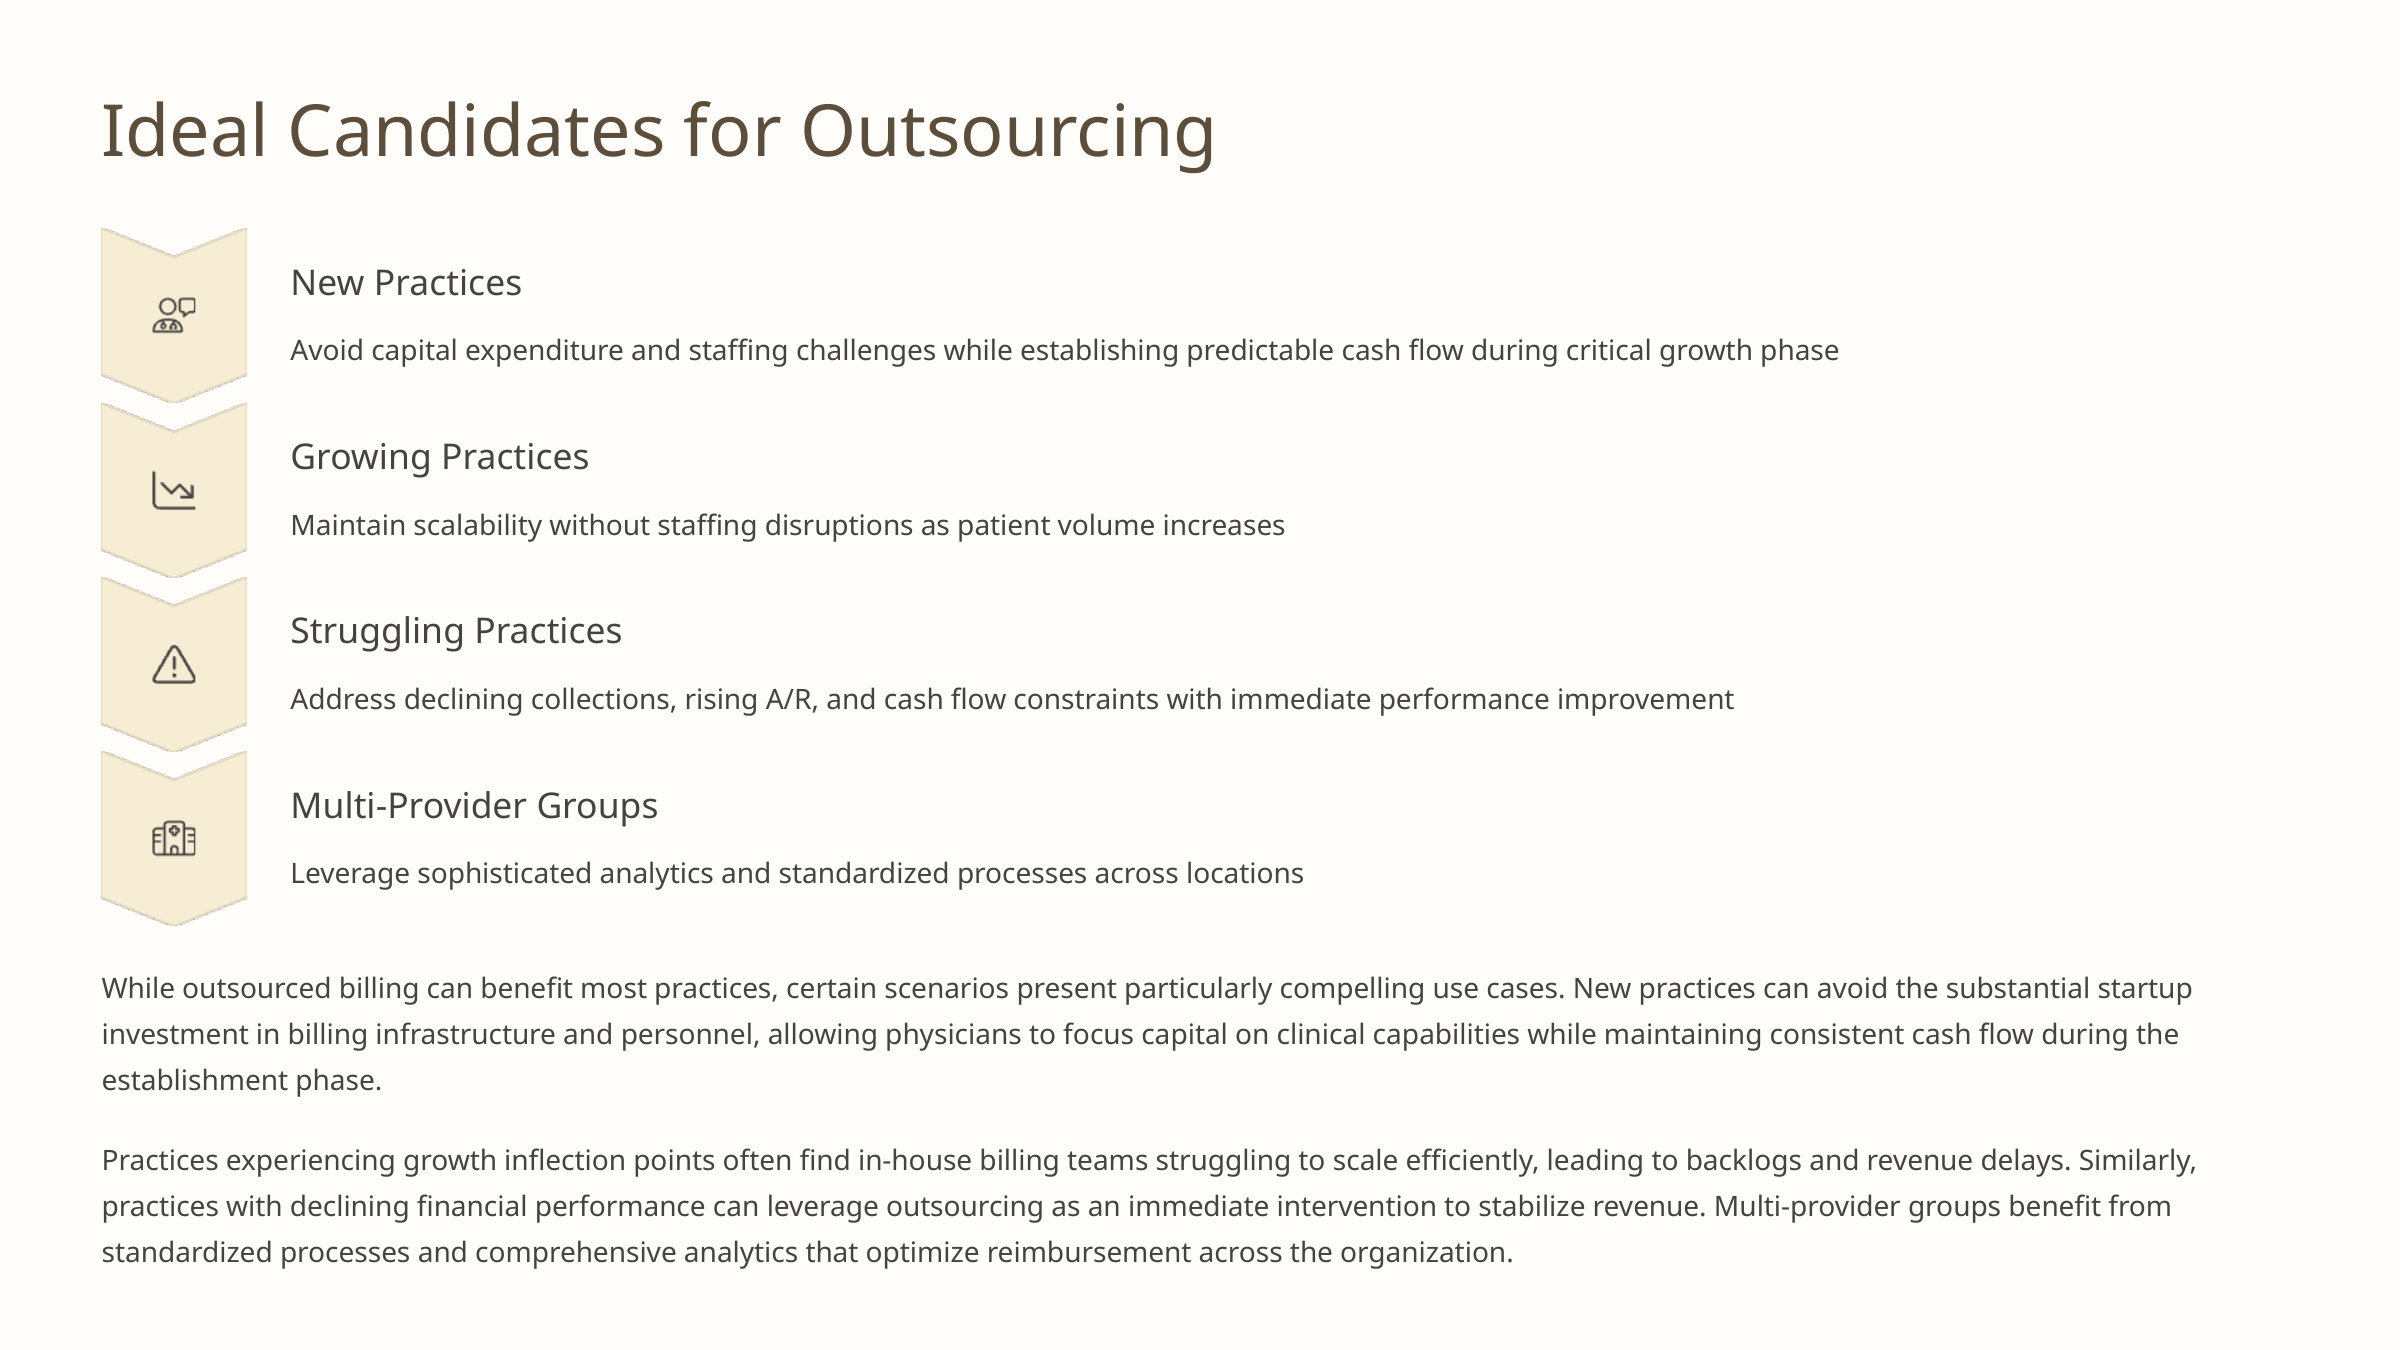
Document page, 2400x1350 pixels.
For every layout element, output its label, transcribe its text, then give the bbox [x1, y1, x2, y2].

text_box Address declining collections, rising A/R, and cash flow constraints with immediate performance improvement [290, 669, 2299, 716]
text_box Ideal Candidates for Outsourcing [101, 80, 1335, 171]
text_box While outsourced billing can benefit most practices, certain scenarios present particularly compelling use cases. New practices can avoid the substantial startup investment in billing infrastructure and personnel, allowing physicians to focus capital on clinical capabilities while maintaining consistent cash flow during the establishment phase. [101, 958, 2299, 1098]
picture [101, 228, 247, 926]
text_box Avoid capital expenditure and staffing challenges while establishing predictable cash flow during critical growth phase [290, 320, 2299, 368]
text_box Leverage sophisticated analytics and standardized processes across locations [290, 843, 2299, 890]
text_box Practices experiencing growth inflection points often find in-house billing teams struggling to scale efficiently, leading to backlogs and revenue delays. Similarly, practices with declining financial performance can leverage outsourcing as an immediate intervention to stabilize revenue. Multi-provider groups benefit from standardized processes and comprehensive analytics that optimize reimbursement across the organization. [101, 1130, 2299, 1270]
text_box Struggling Practices [290, 606, 658, 652]
text_box New Practices [290, 257, 654, 304]
text_box Multi-Provider Groups [290, 780, 717, 826]
text_box Maintain scalability without staffing disruptions as patient volume increases [290, 494, 2299, 542]
text_box Growing Practices [290, 432, 654, 478]
